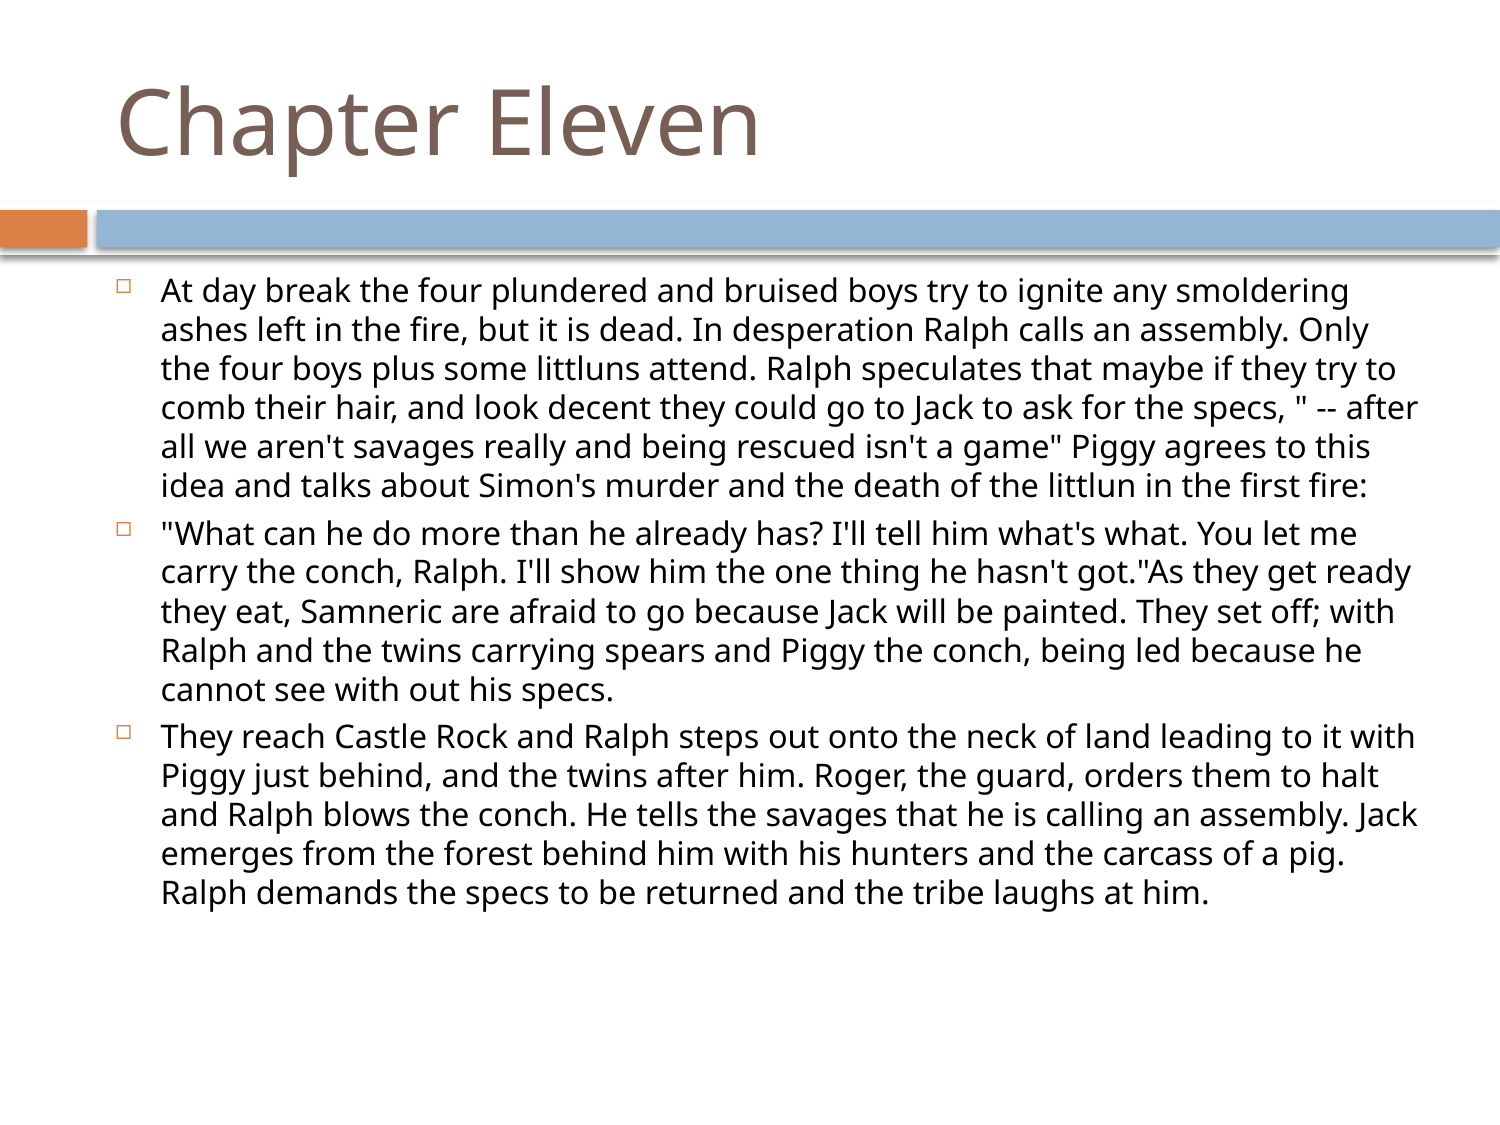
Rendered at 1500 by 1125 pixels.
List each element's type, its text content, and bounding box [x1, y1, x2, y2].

list At day break the four plundered and bruised boys try to ignite any smoldering ashes left in the fire, but it is dead. In desperation Ralph calls an assembly. Only the four boys plus some littluns attend. Ralph speculates that maybe if they try to comb their hair, and look decent they could go to Jack to ask for the specs, " -- after all we aren't savages really and being rescued isn't a game" Piggy agrees to this idea and talks about Simon's murder and the death of the littlun in the first fire: "What can he do more than he already has? I'll tell him what's what. You let me carry the conch, Ralph. I'll show him the one thing he hasn't got."As they get ready they eat, Samneric are afraid to go because Jack will be painted. They set off; with Ralph and the twins carrying spears and Piggy the conch, being led because he cannot see with out his specs. They reach Castle Rock and Ralph steps out onto the neck of land leading to it with Piggy just behind, and the twins after him. Roger, the guard, orders them to halt and Ralph blows the conch. He tells the savages that he is calling an assembly. Jack emerges from the forest behind him with his hunters and the carcass of a pig. Ralph demands the specs to be returned and the tribe laughs at him. [100, 262, 1438, 1000]
title Chapter Eleven [100, 37, 1438, 200]
